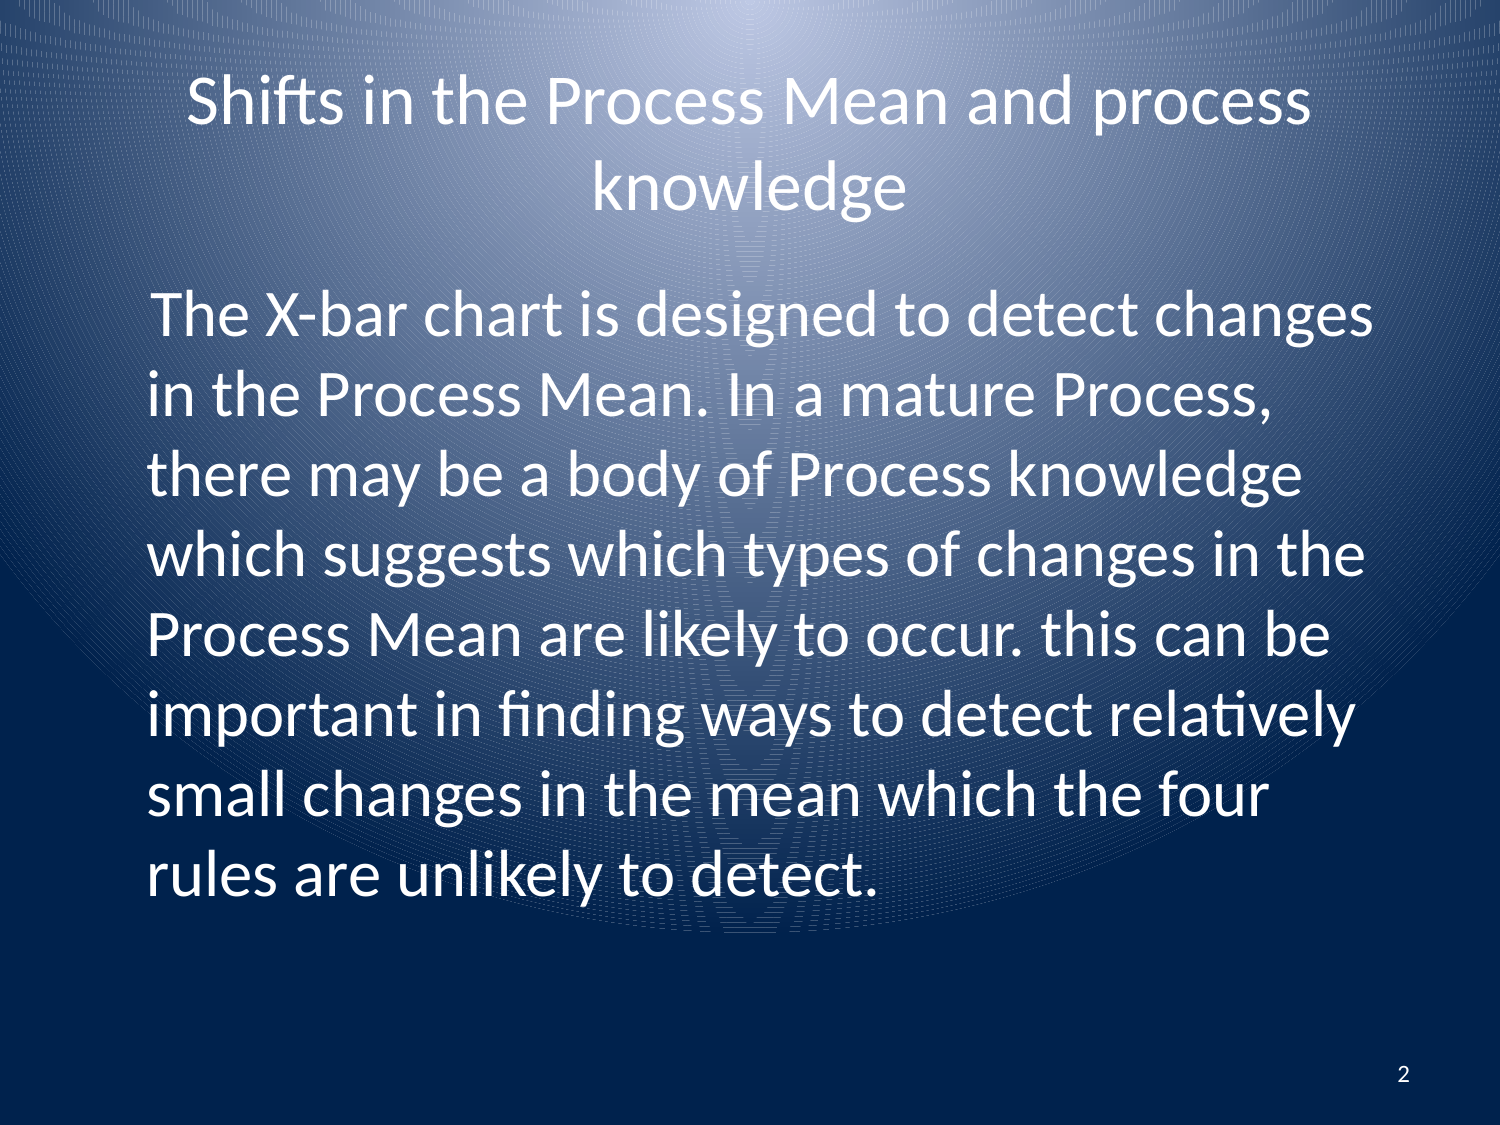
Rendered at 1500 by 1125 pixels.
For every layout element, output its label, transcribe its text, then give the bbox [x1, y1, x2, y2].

title Shifts in the Process Mean and process knowledge [75, 45, 1425, 233]
slide_number 2 [1074, 1042, 1425, 1103]
list The X-bar chart is designed to detect changes in the Process Mean. In a mature Process, there may be a body of Process knowledge which suggests which types of changes in the Process Mean are likely to occur. this can be important in finding ways to detect relatively small changes in the mean which the four rules are unlikely to detect. [75, 262, 1425, 1005]
